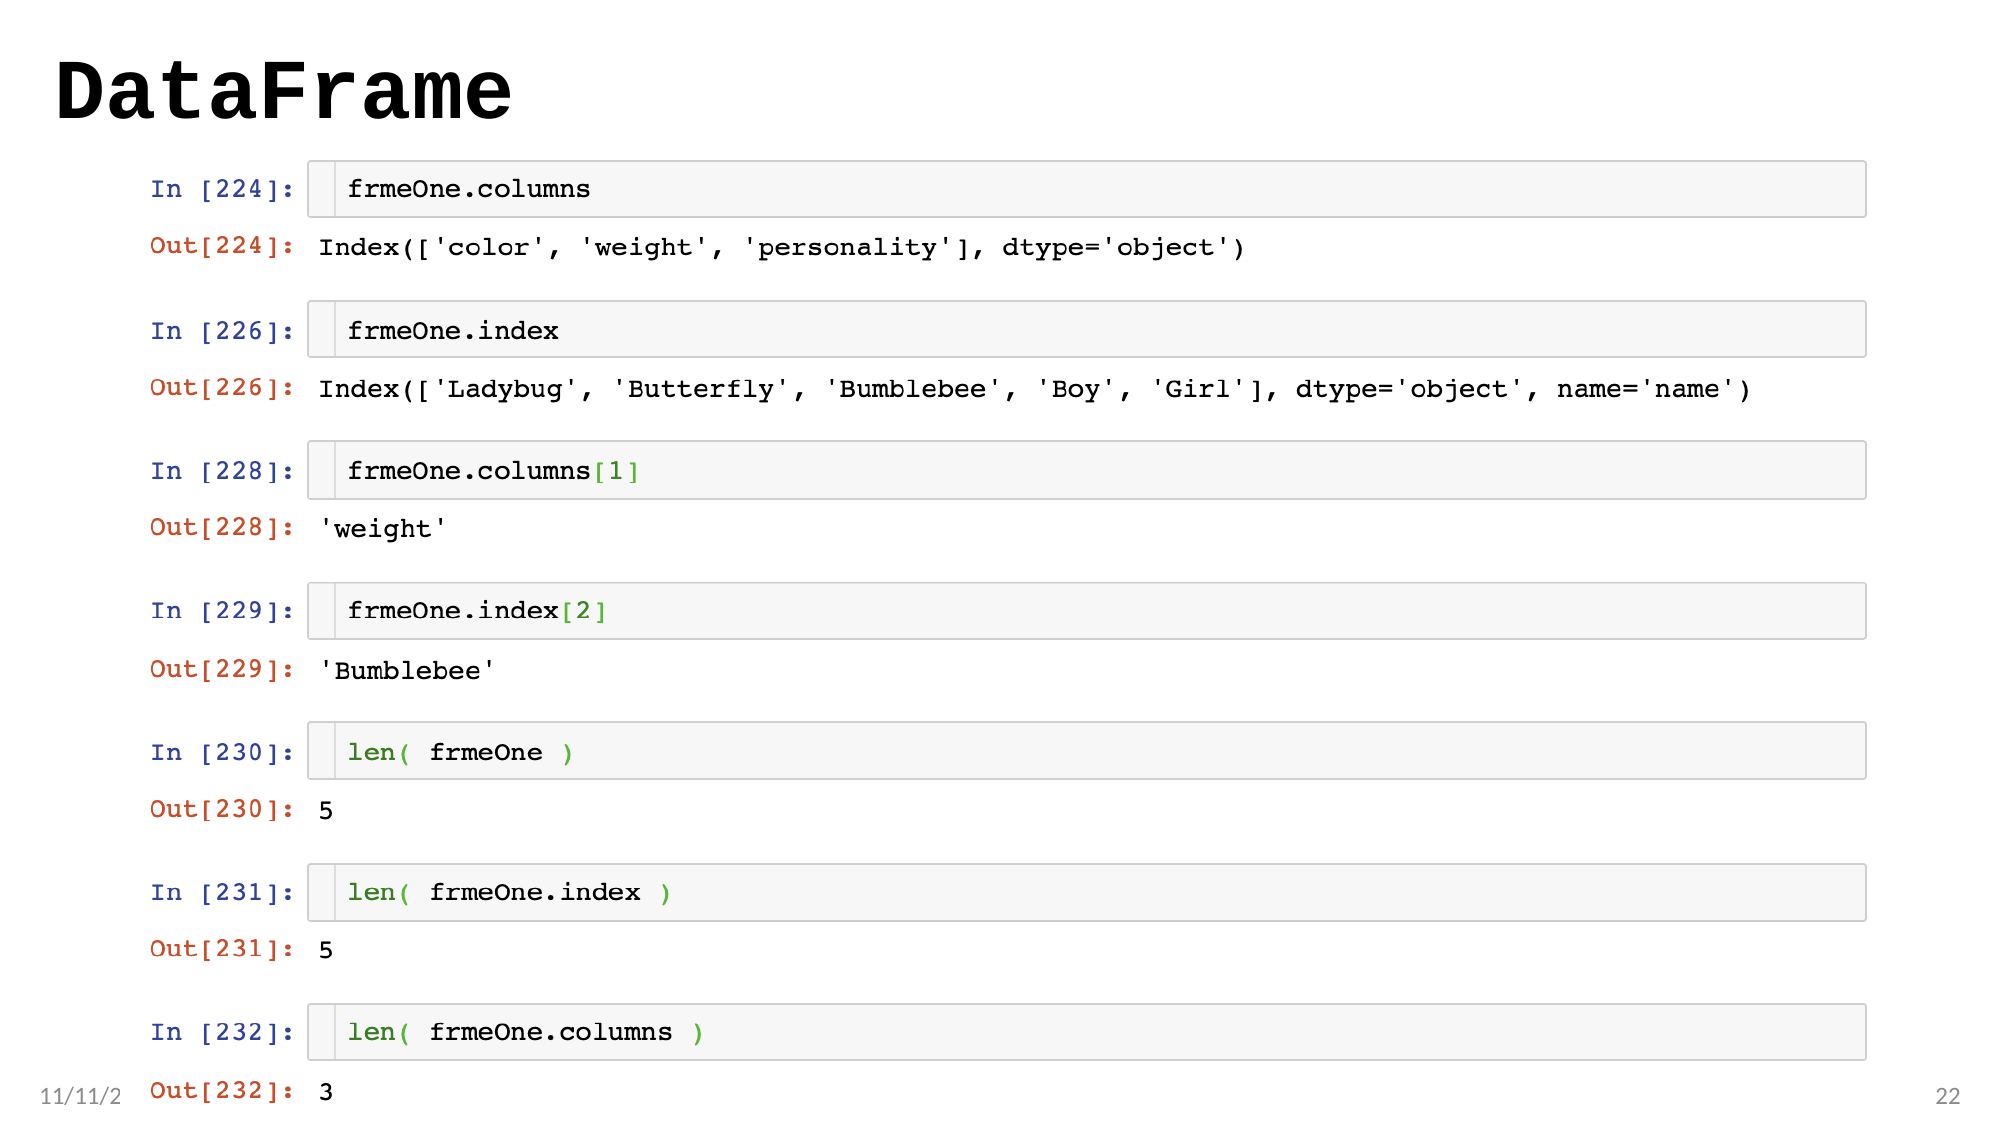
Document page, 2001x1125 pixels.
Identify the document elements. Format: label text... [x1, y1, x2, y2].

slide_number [39, 1064, 120, 1125]
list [120, 144, 1880, 1125]
slide_number 22 [1880, 1064, 1961, 1125]
title DataFrame [39, 37, 1961, 145]
